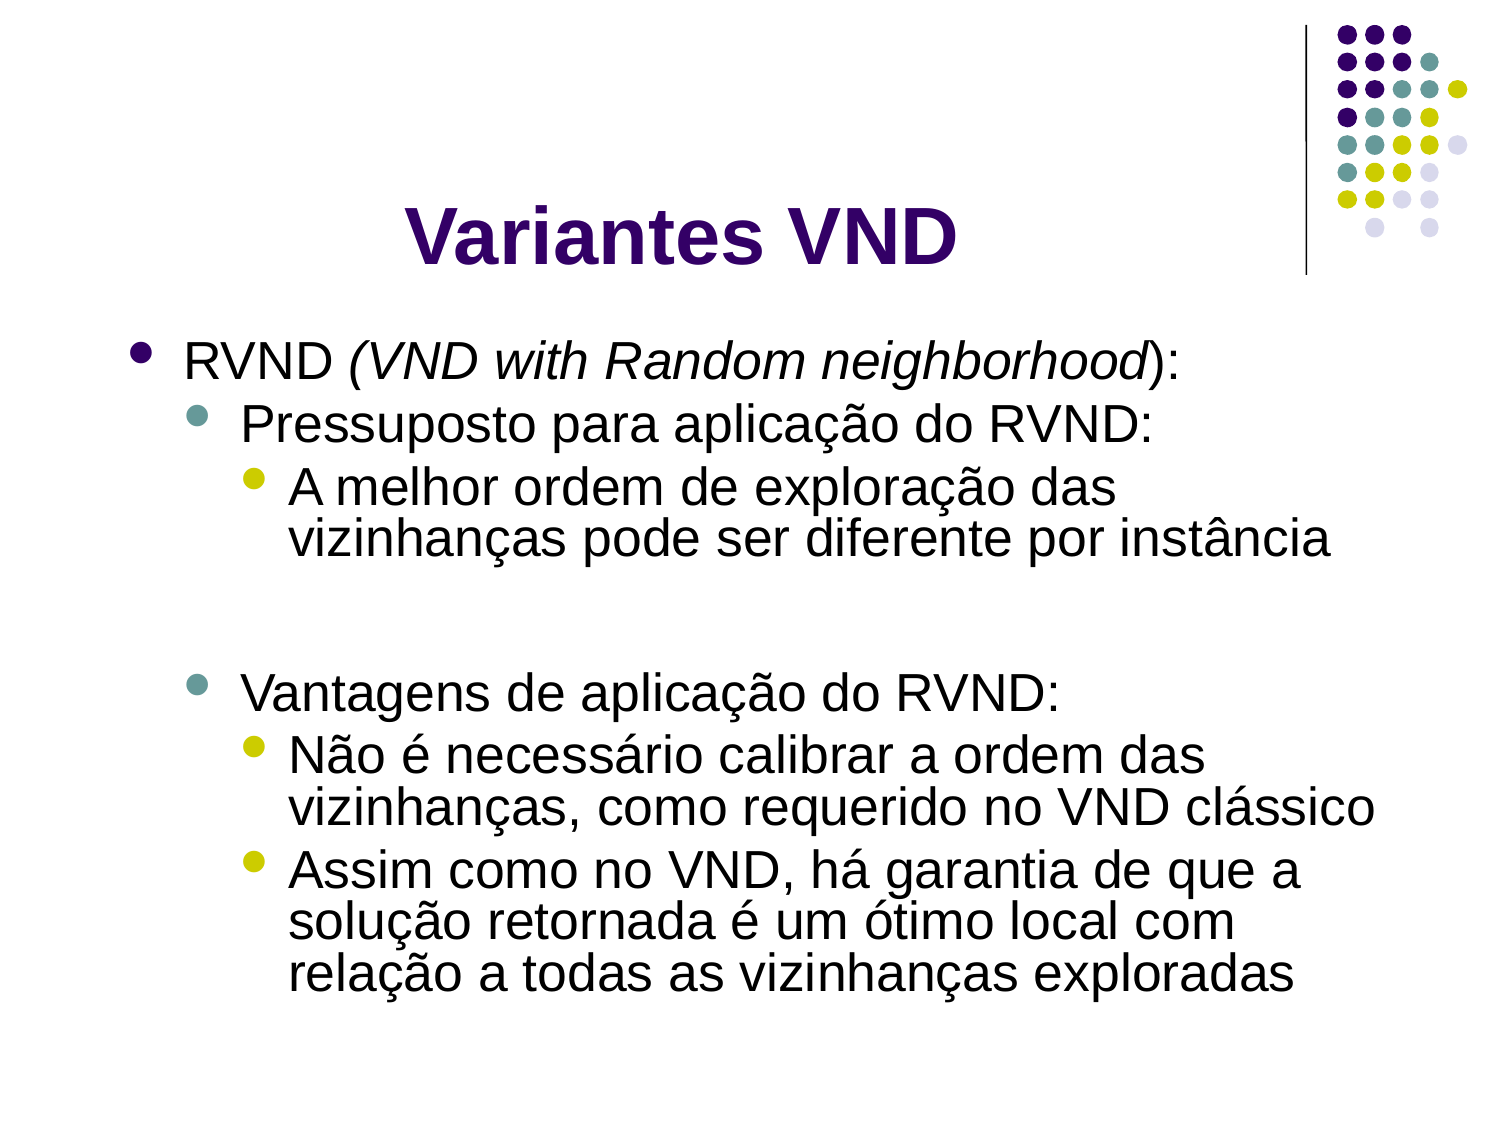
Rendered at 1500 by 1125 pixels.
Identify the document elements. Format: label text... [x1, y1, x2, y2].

list RVND (VND with Random neighborhood): Pressuposto para aplicação do RVND: A melhor ordem de exploração das vizinhanças pode ser diferente por instância Vantagens de aplicação do RVND: Não é necessário calibrar a ordem das vizinhanças, como requerido no VND clássico Assim como no VND, há garantia de que a solução retornada é um ótimo local com relação a todas as vizinhanças exploradas [112, 331, 1400, 1047]
title Variantes VND [188, 101, 1176, 289]
